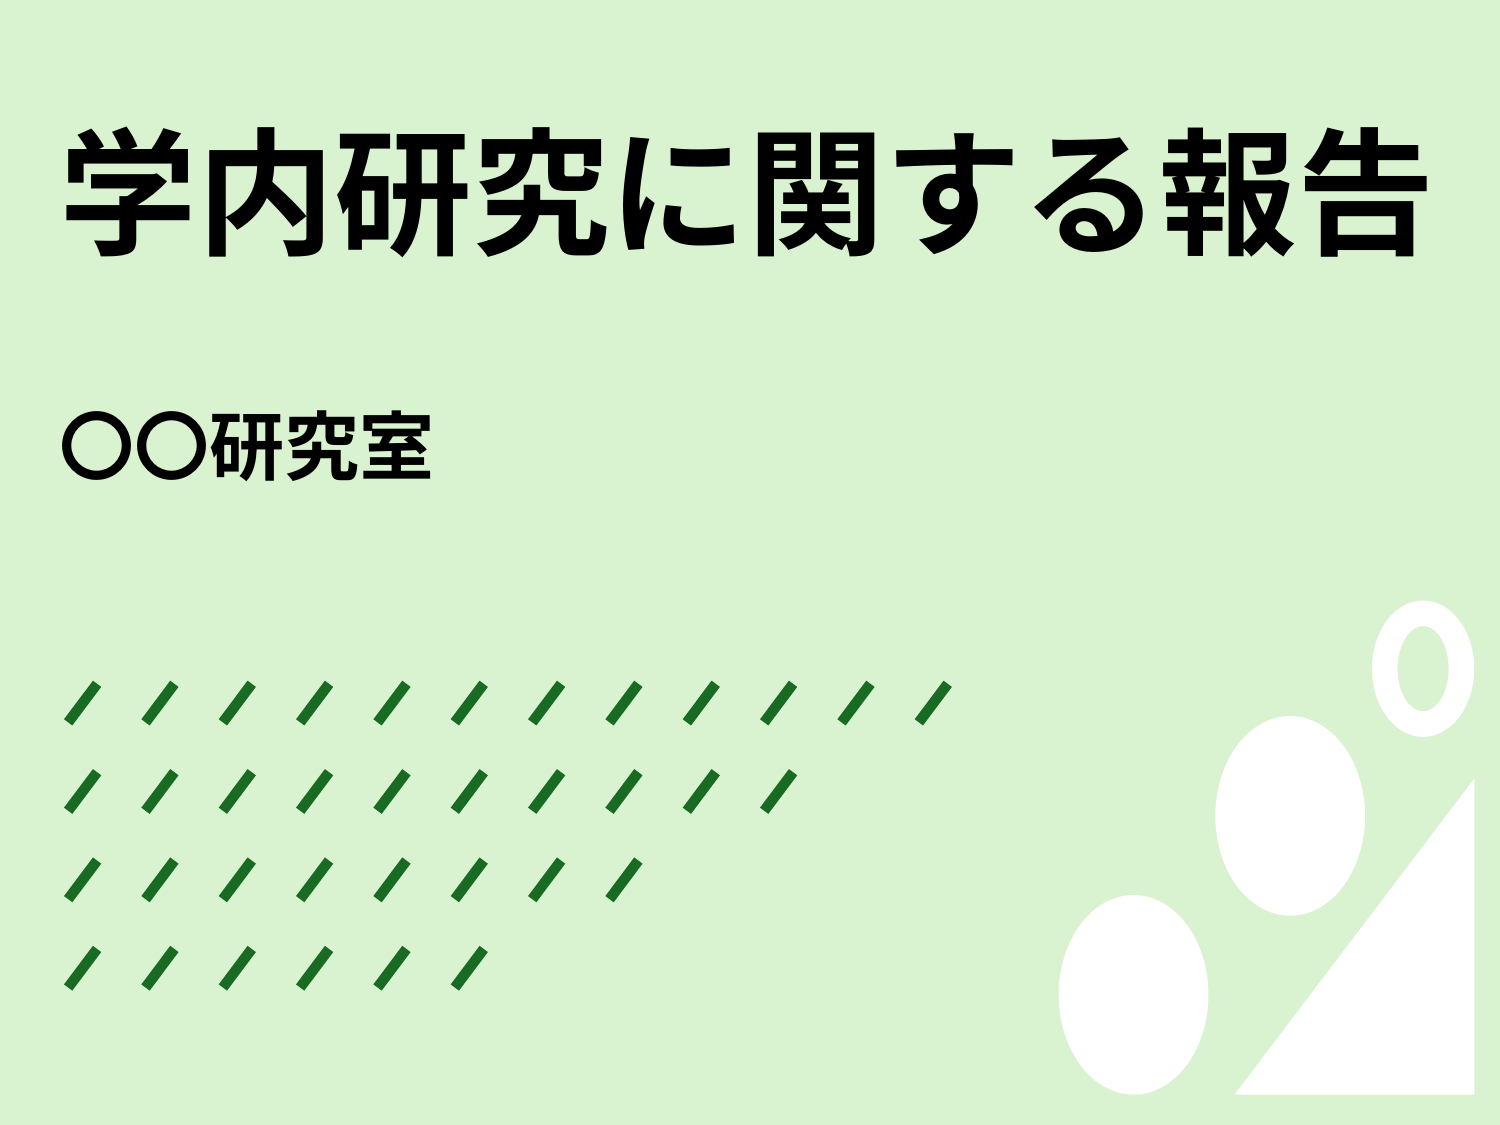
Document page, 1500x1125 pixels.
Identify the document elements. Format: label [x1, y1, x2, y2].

text_box [0, 0, 1500, 1125]
